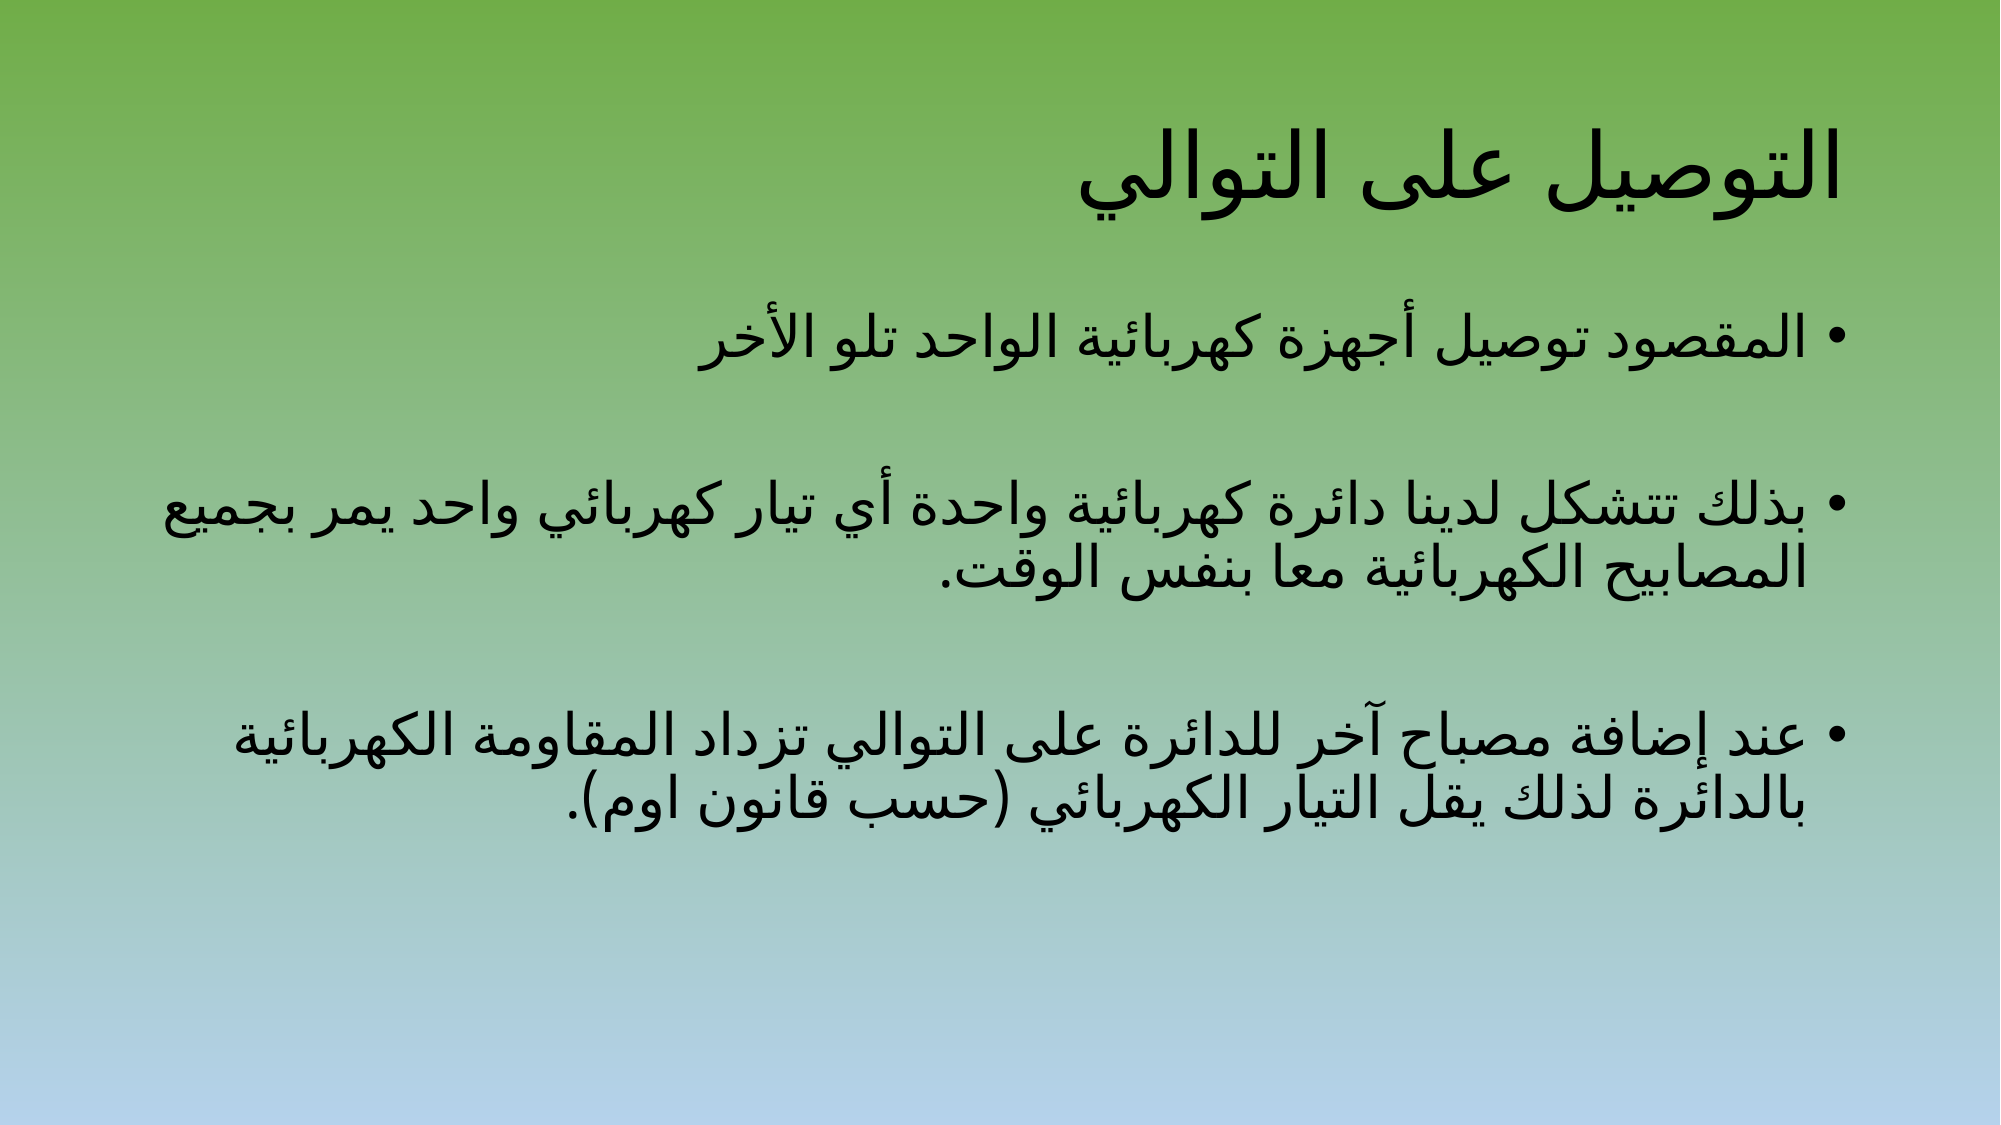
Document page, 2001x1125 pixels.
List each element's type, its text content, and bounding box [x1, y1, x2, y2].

title التوصيل على التوالي [137, 59, 1863, 278]
list المقصود توصيل أجهزة كهربائية الواحد تلو الأخر بذلك تتشكل لدينا دائرة كهربائية واحدة أي تيار كهربائي واحد يمر بجميع المصابيح الكهربائية معا بنفس الوقت. عند إضافة مصباح آخر للدائرة على التوالي تزداد المقاومة الكهربائية بالدائرة لذلك يقل التيار الكهربائي (حسب قانون اوم). [137, 299, 1863, 1014]
